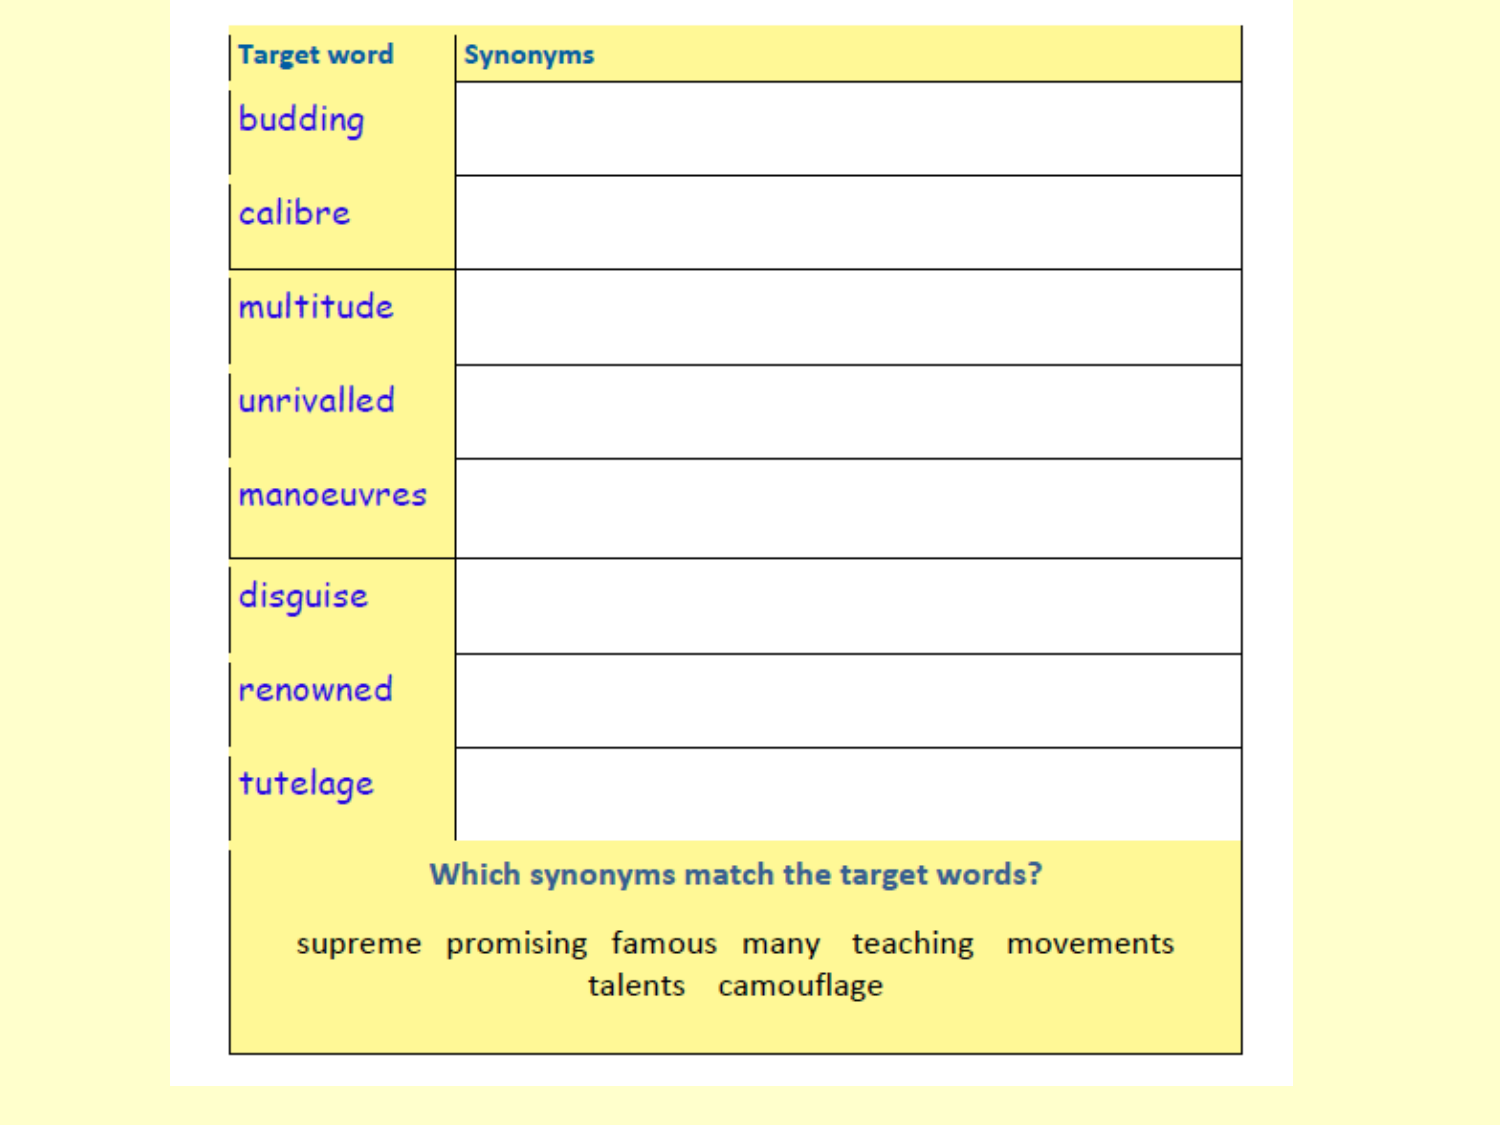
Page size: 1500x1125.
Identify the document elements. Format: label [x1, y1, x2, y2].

picture [169, 0, 1293, 1087]
